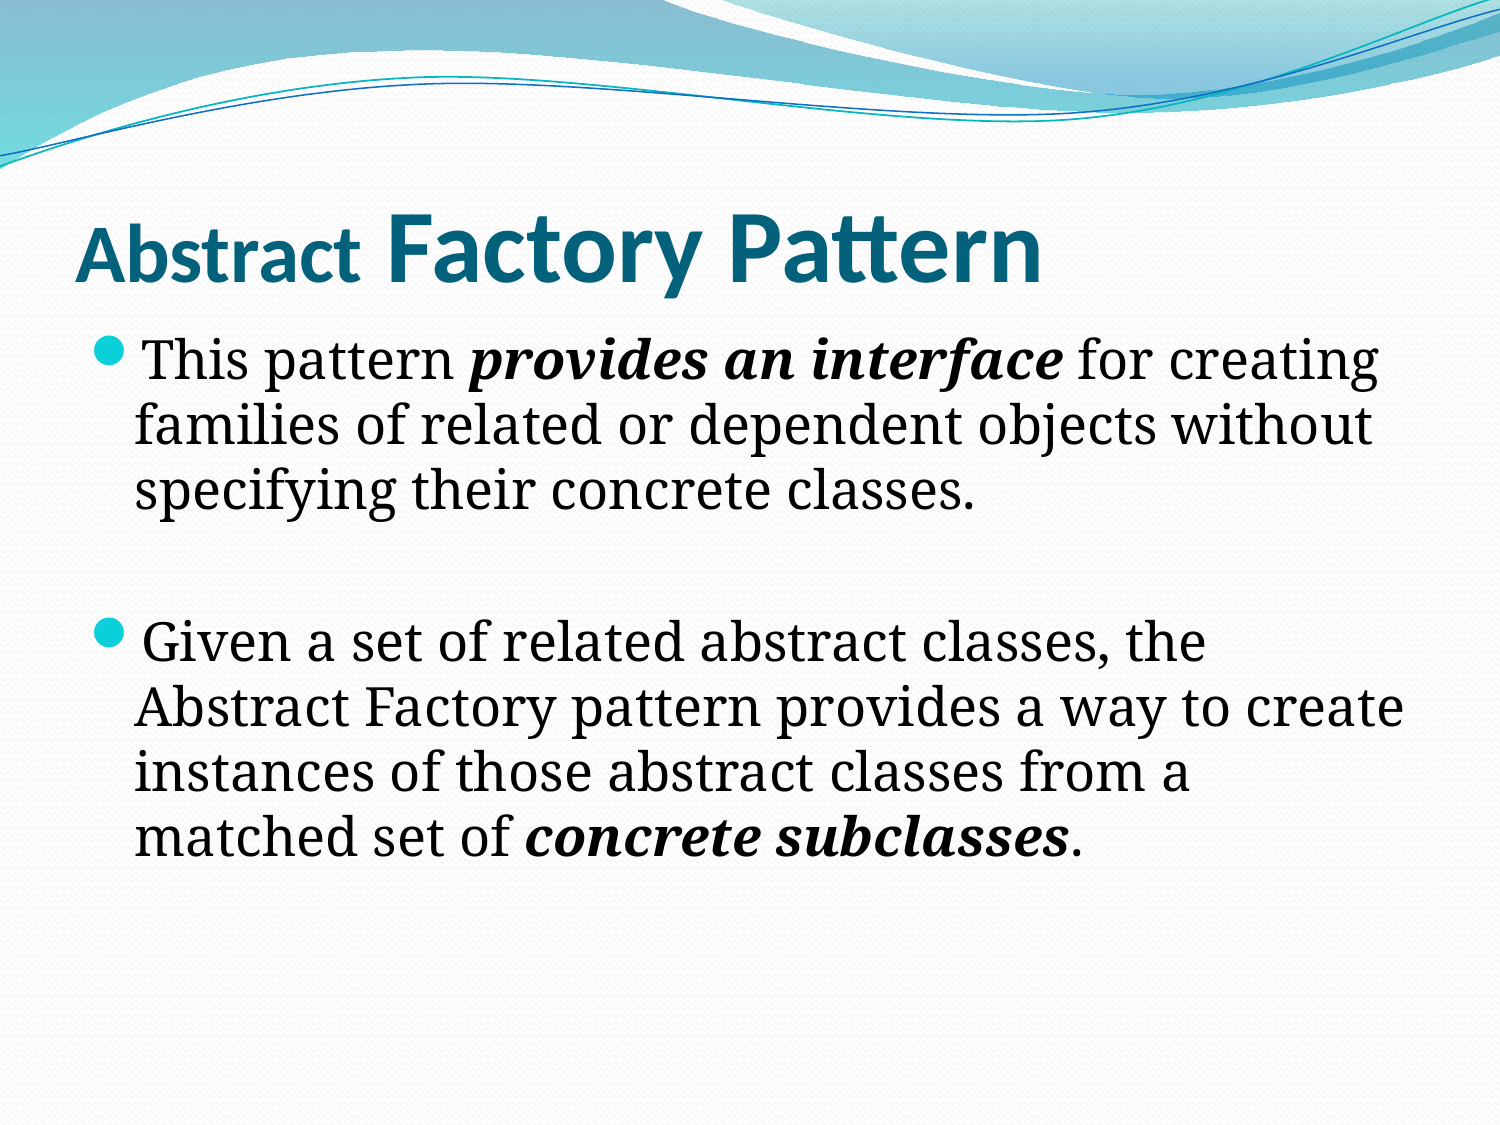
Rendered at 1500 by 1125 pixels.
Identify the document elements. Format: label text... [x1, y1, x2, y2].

title Abstract Factory Pattern [75, 115, 1425, 303]
list This pattern provides an interface for creating families of related or dependent objects without specifying their concrete classes. Given a set of related abstract classes, the Abstract Factory pattern provides a way to create instances of those abstract classes from a matched set of concrete subclasses. [75, 317, 1425, 1038]
